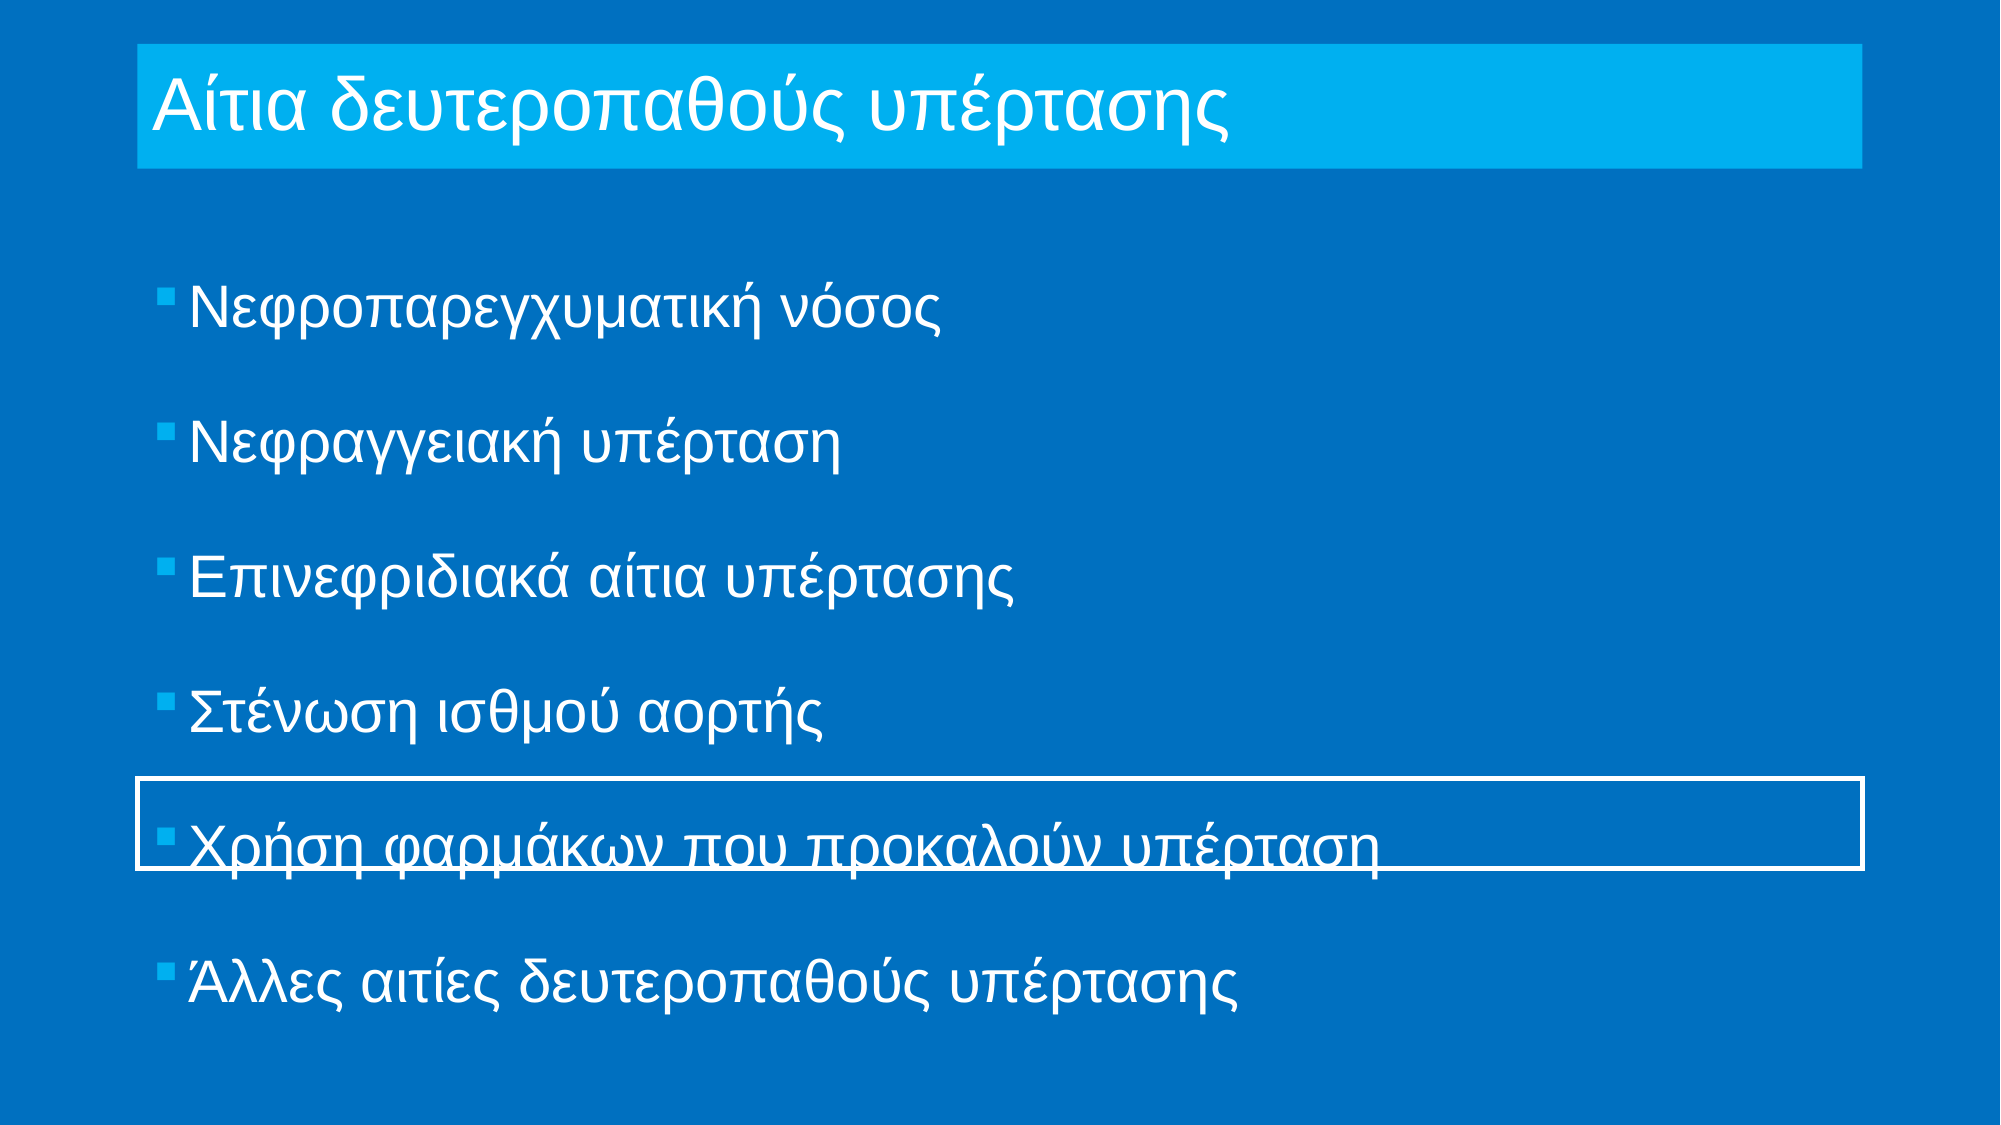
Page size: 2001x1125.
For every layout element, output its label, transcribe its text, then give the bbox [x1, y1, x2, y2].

list Νεφροπαρεγχυματική νόσος Νεφραγγειακή υπέρταση Επινεφριδιακά αίτια υπέρτασης Στένωση ισθμού αορτής Χρήση φαρμάκων που προκαλούν υπέρταση Άλλες αιτίες δευτεροπαθούς υπέρτασης [137, 217, 1863, 777]
list Νεφροπαρεγχυματική νόσος Νεφραγγειακή υπέρταση Επινεφριδιακά αίτια υπέρτασης Στένωση ισθμού αορτής Χρήση φαρμάκων που προκαλούν υπέρταση Άλλες αιτίες δευτεροπαθούς υπέρτασης [137, 870, 1863, 1029]
text_box [136, 777, 1863, 870]
title Αίτια δευτεροπαθούς υπέρτασης [137, 43, 1863, 169]
